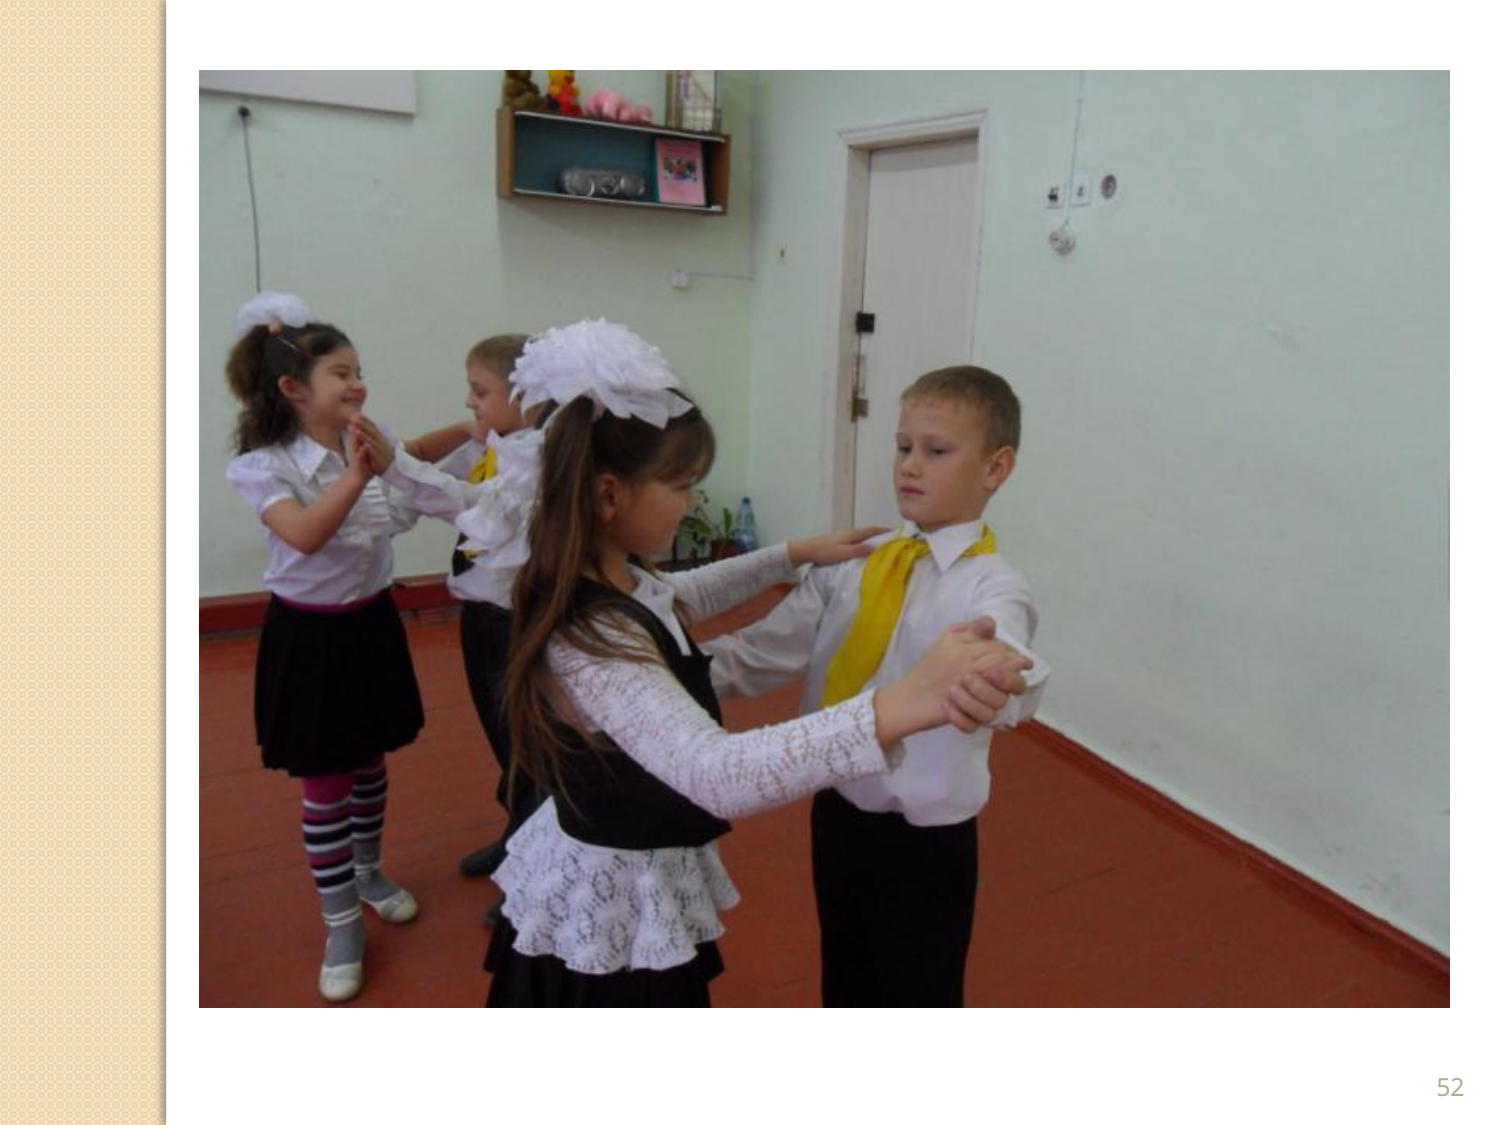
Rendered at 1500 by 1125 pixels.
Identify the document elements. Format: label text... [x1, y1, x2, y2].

picture [198, 70, 1450, 1009]
slide_number 52 [1413, 1034, 1488, 1113]
